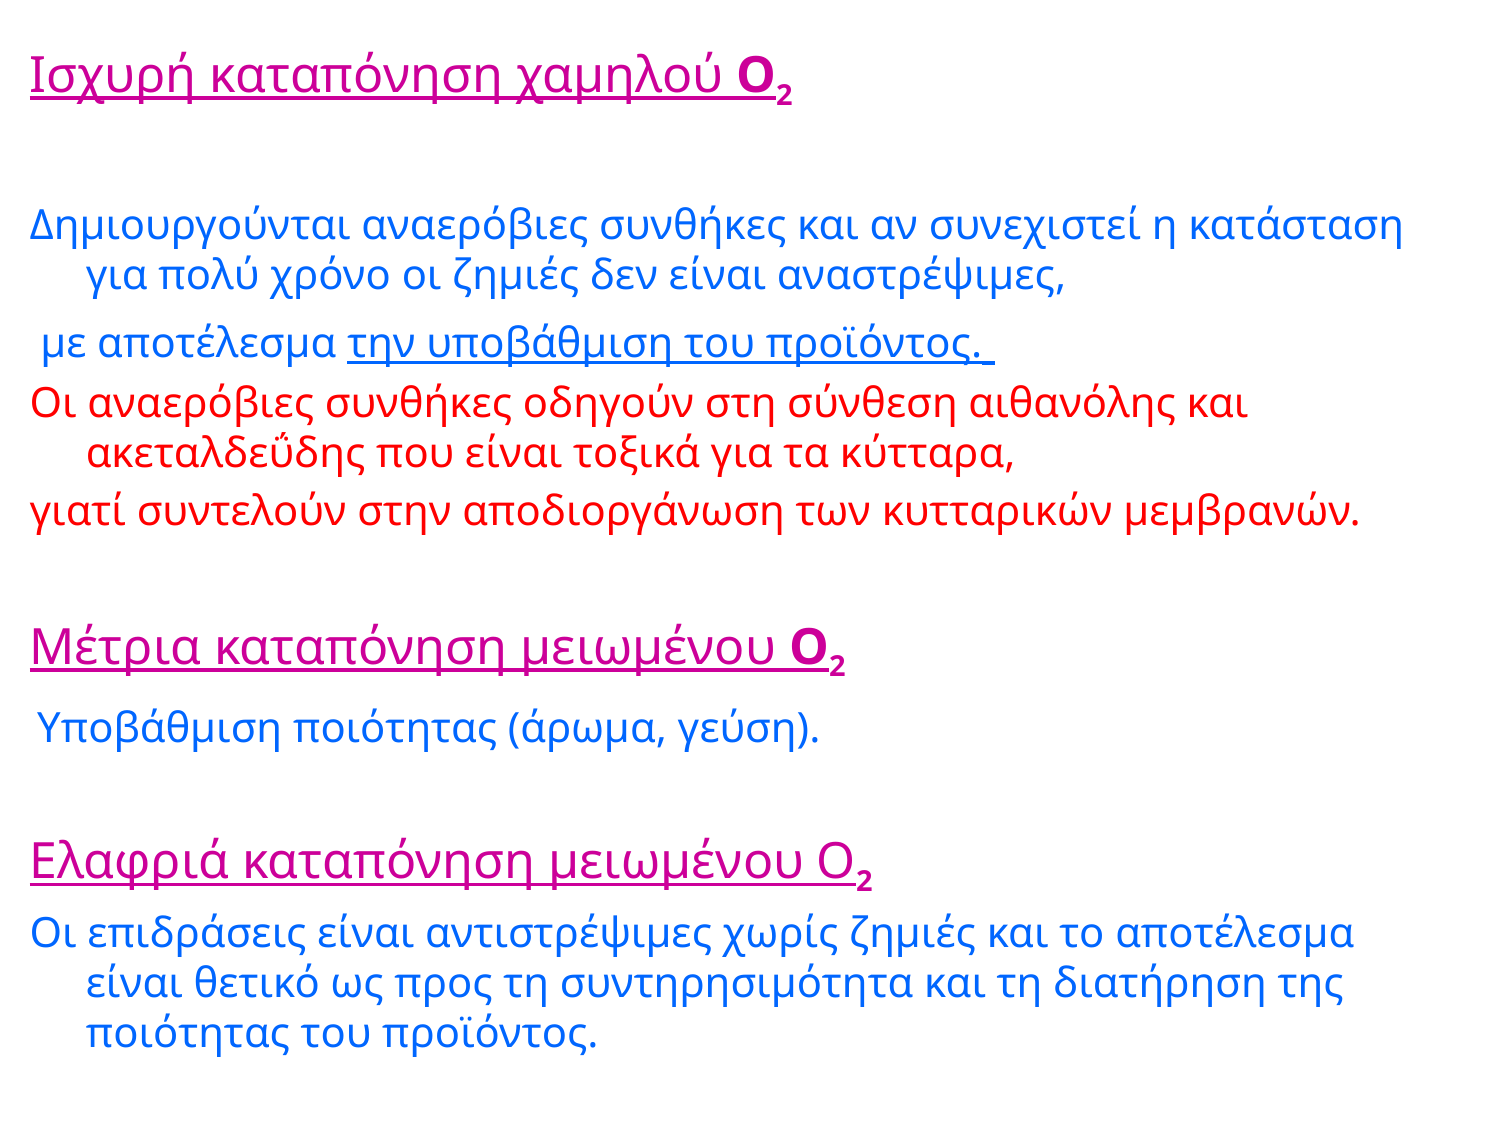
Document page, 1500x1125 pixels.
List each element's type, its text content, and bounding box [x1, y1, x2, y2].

list Ισχυρή καταπόνηση χαμηλού Ο2 Δημιουργούνται αναερόβιες συνθήκες και αν συνεχιστεί η κατάσταση για πολύ χρόνο οι ζημιές δεν είναι αναστρέψιμες, με αποτέλεσμα την υποβάθμιση του προϊόντος. Οι αναερόβιες συνθήκες οδηγούν στη σύνθεση αιθανόλης και ακεταλδεΰδης που είναι τοξικά για τα κύτταρα, γιατί συντελούν στην αποδιοργάνωση των κυτταρικών μεμβρανών. Μέτρια καταπόνηση μειωμένου Ο2 Υποβάθμιση ποιότητας (άρωμα, γεύση). Ελαφριά καταπόνηση μειωμένου Ο2 Οι επιδράσεις είναι αντιστρέψιμες χωρίς ζημιές και το αποτέλεσμα είναι θετικό ως προς τη συντηρησιμότητα και τη διατήρηση της ποιότητας του προϊόντος. [14, 35, 1459, 1067]
